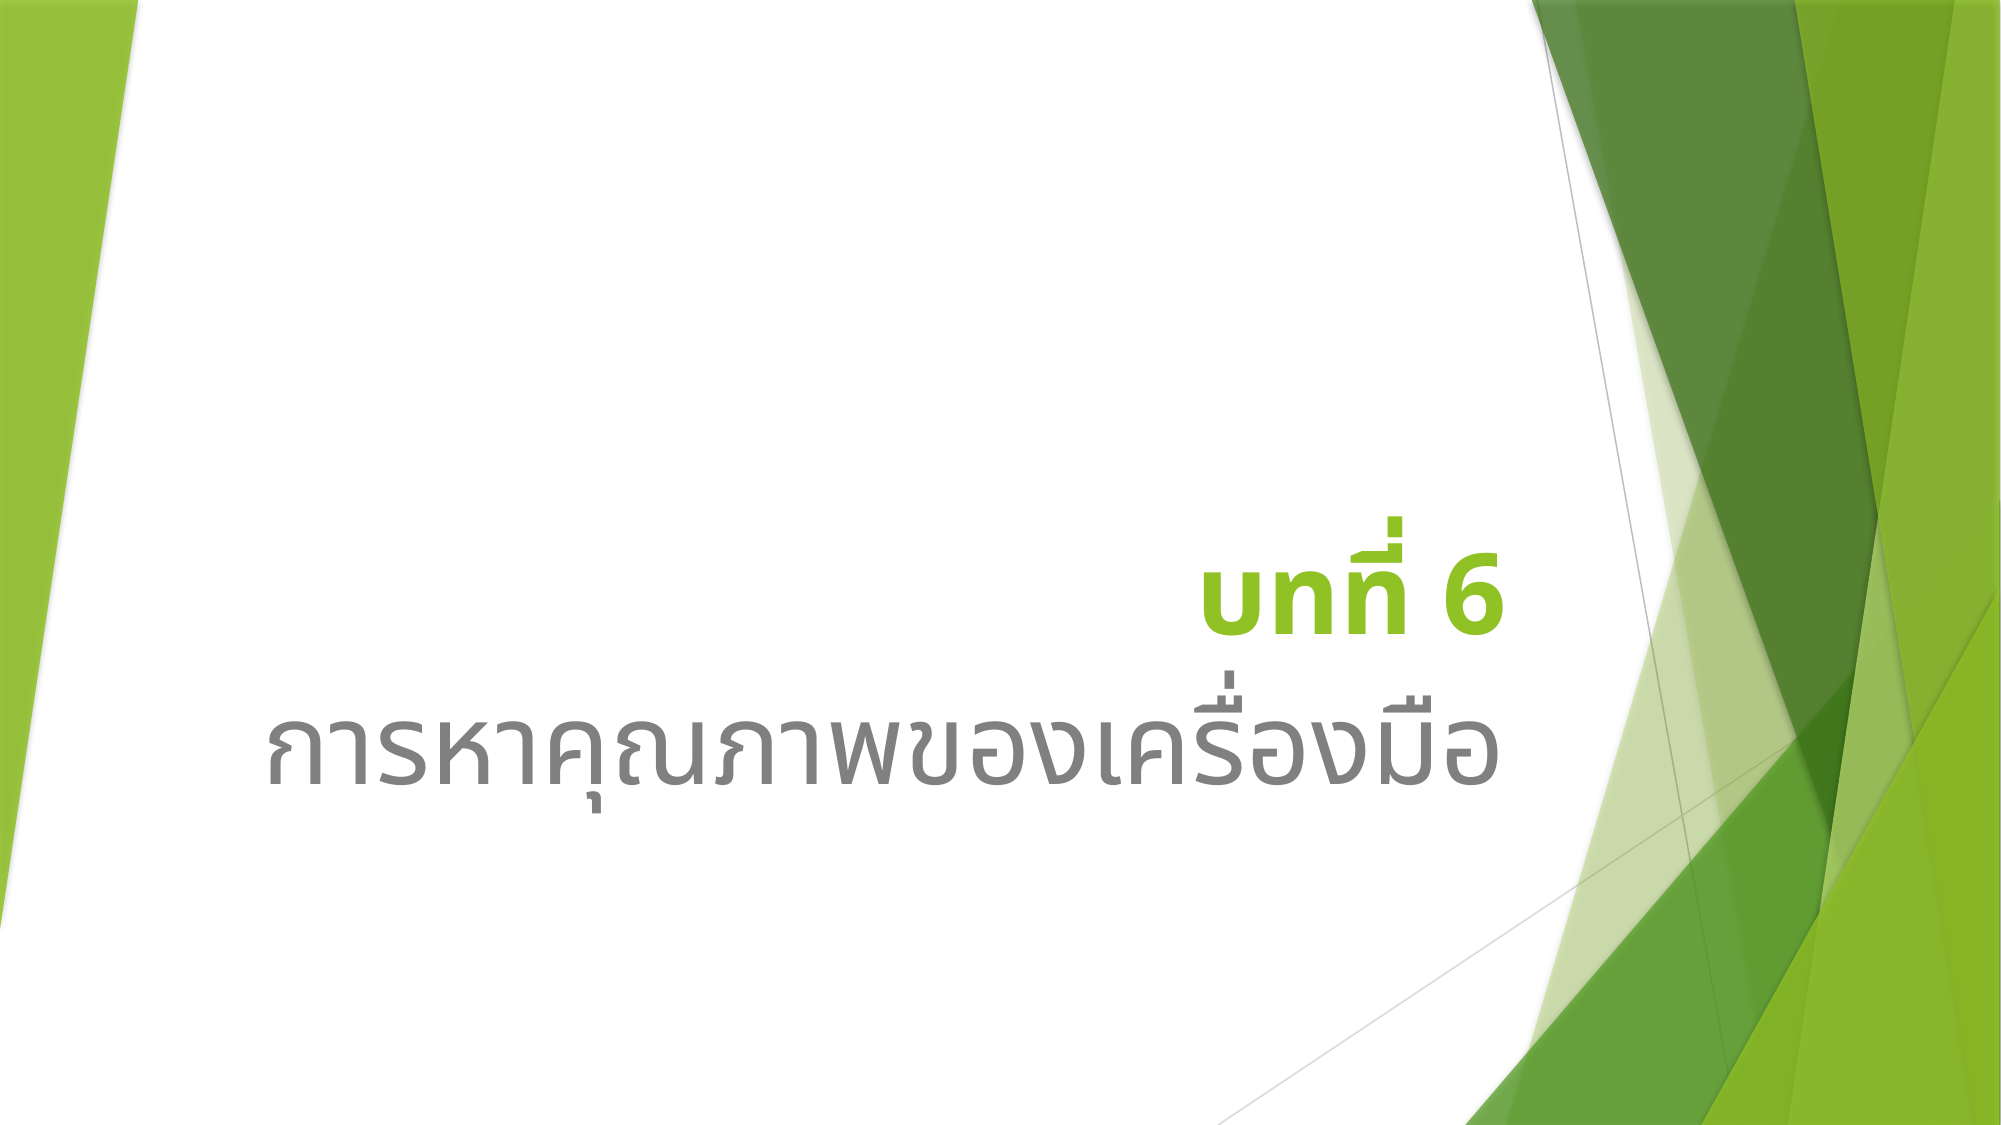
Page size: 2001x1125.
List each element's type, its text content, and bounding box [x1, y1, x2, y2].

title บทที่ 6 [247, 394, 1522, 664]
subtitle การหาคุณภาพของเครื่องมือ [247, 664, 1522, 845]
